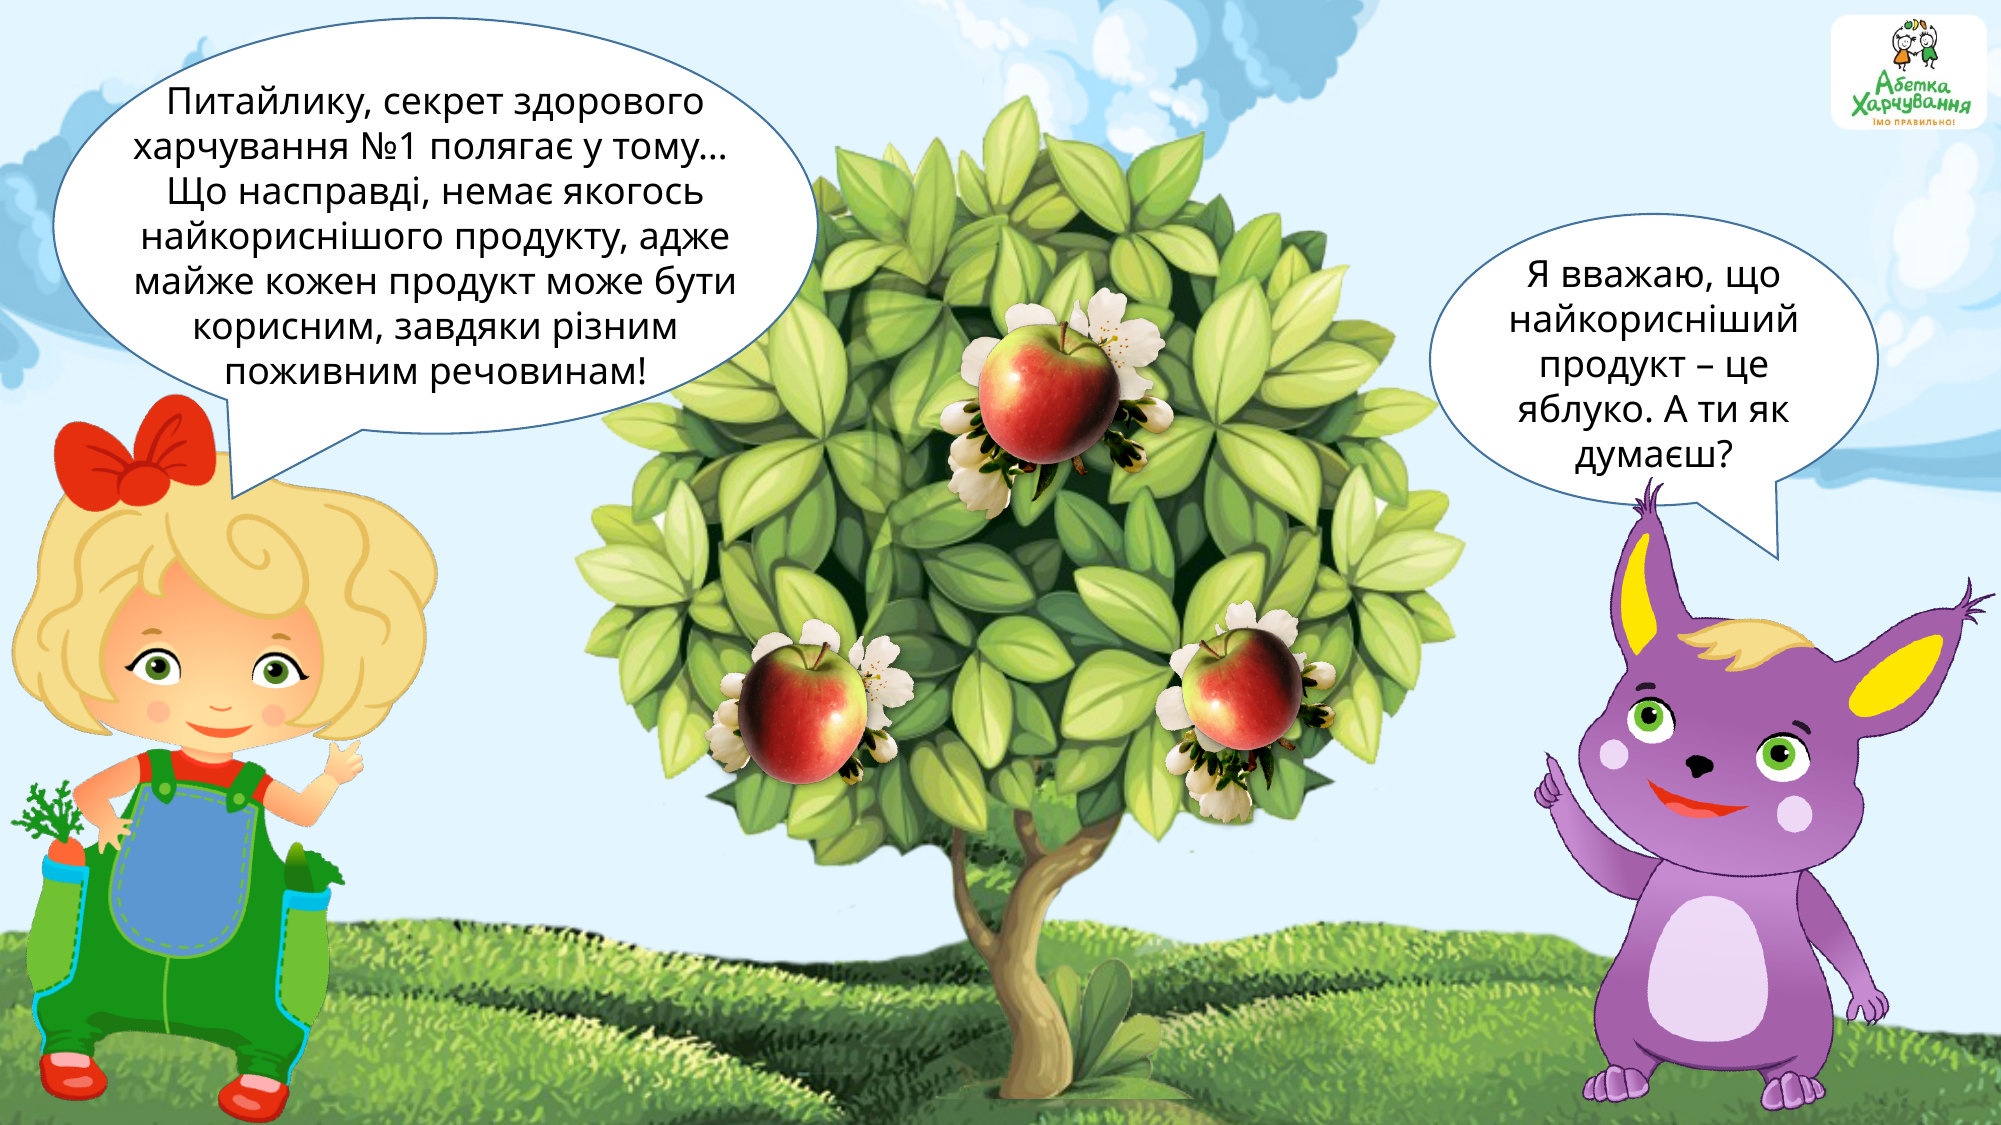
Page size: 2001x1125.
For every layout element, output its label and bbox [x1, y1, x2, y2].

text_box [1429, 213, 1878, 506]
text_box [53, 17, 818, 434]
picture [0, 0, 2001, 1125]
